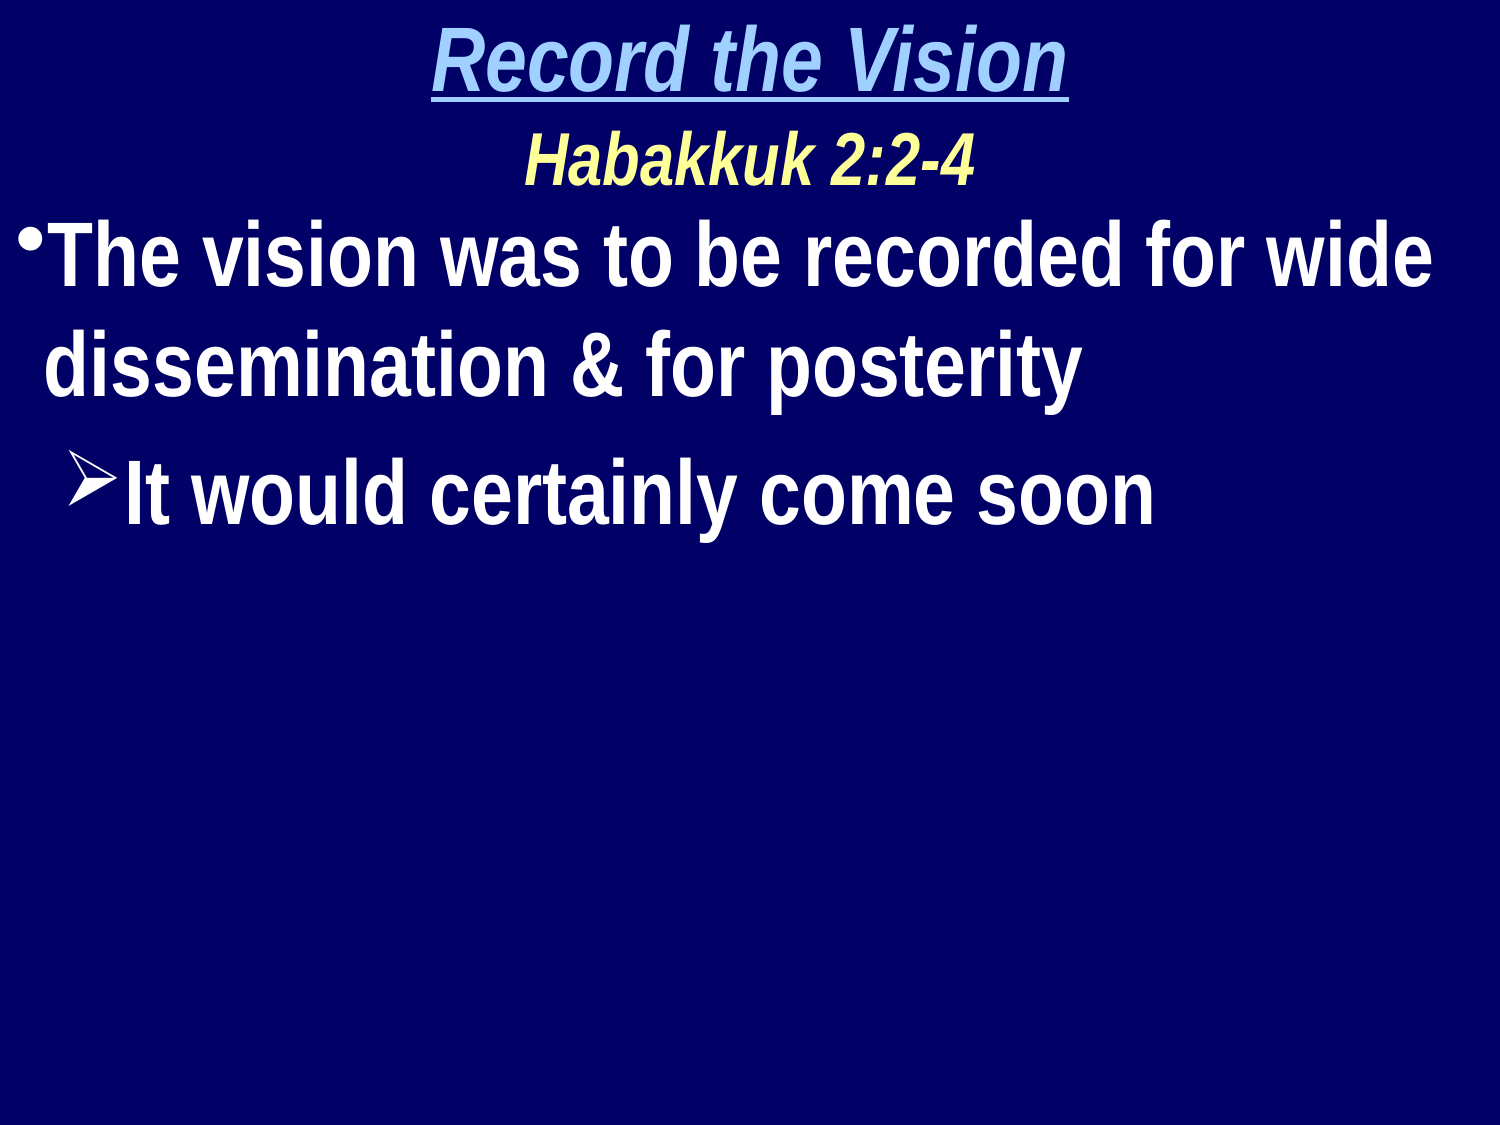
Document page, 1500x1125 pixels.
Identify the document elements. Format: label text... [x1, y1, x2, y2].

list The vision was to be recorded for wide dissemination & for posterity It would certainly come soon [0, 187, 1500, 1125]
title Record the Vision Habakkuk 2:2-4 [0, 0, 1500, 187]
